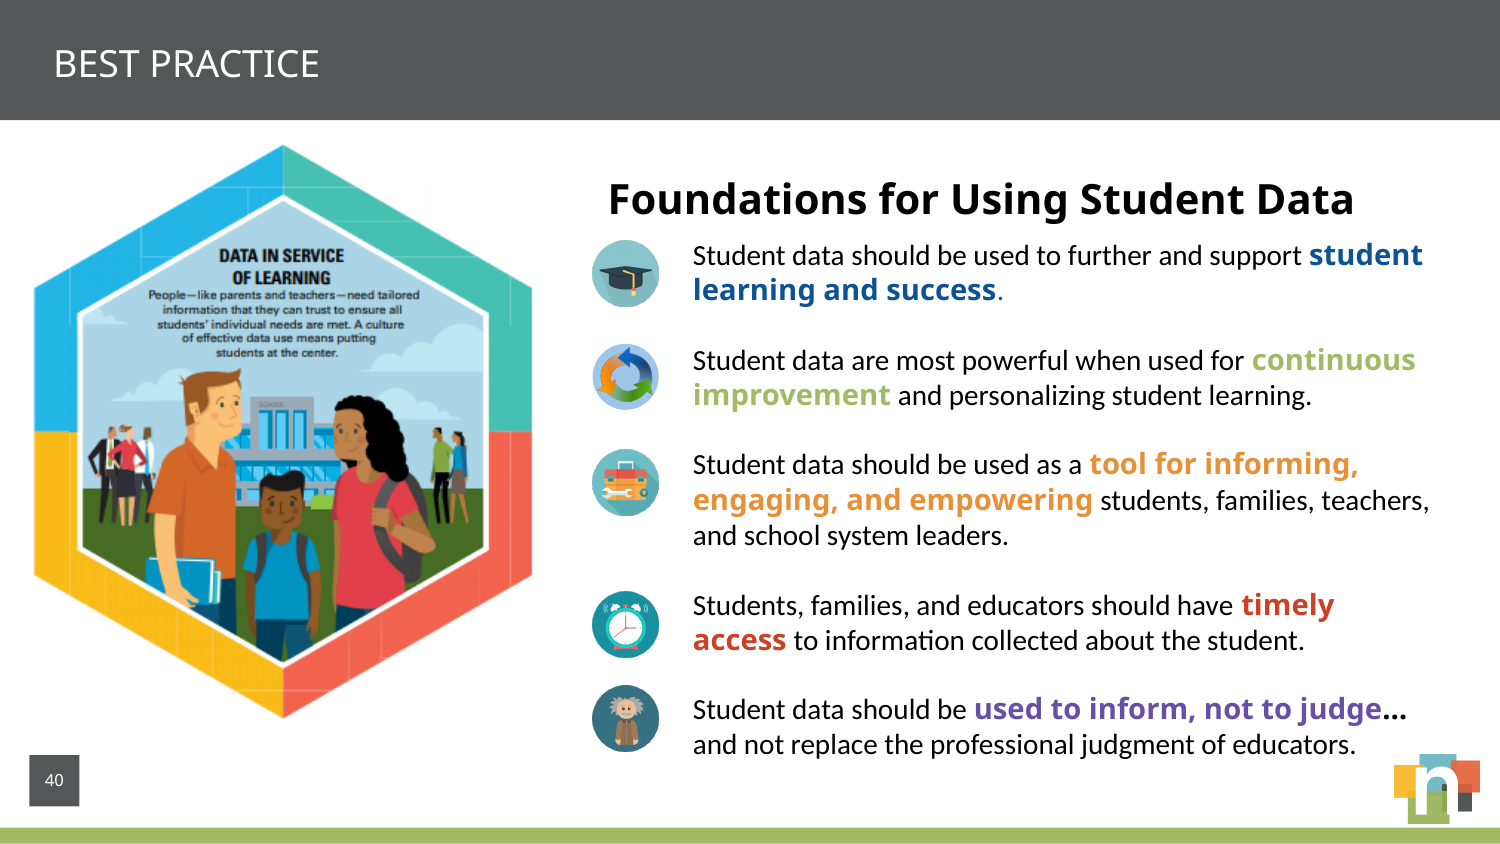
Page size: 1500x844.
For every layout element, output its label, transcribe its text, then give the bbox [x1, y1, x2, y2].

picture [592, 240, 659, 307]
picture [592, 448, 659, 516]
text_box Foundations for Using Student Data [592, 157, 1426, 224]
picture [1394, 754, 1480, 824]
picture [592, 591, 659, 658]
picture [592, 684, 659, 752]
picture [596, 346, 655, 403]
picture [28, 129, 547, 739]
text_box BEST PRACTICE [38, 24, 1470, 99]
text_box Student data should be used to further and support student learning and success. Student data are most powerful when used for continuous improvement and personalizing student learning. Student data should be used as a tool for informing, engaging, and empowering students, families, teachers, and school system leaders. Students, families, and educators should have timely access to information collected about the student. Student data should be used to inform, not to judge… and not replace the professional judgment of educators. [603, 203, 1449, 793]
slide_number ‹#› [29, 755, 80, 807]
